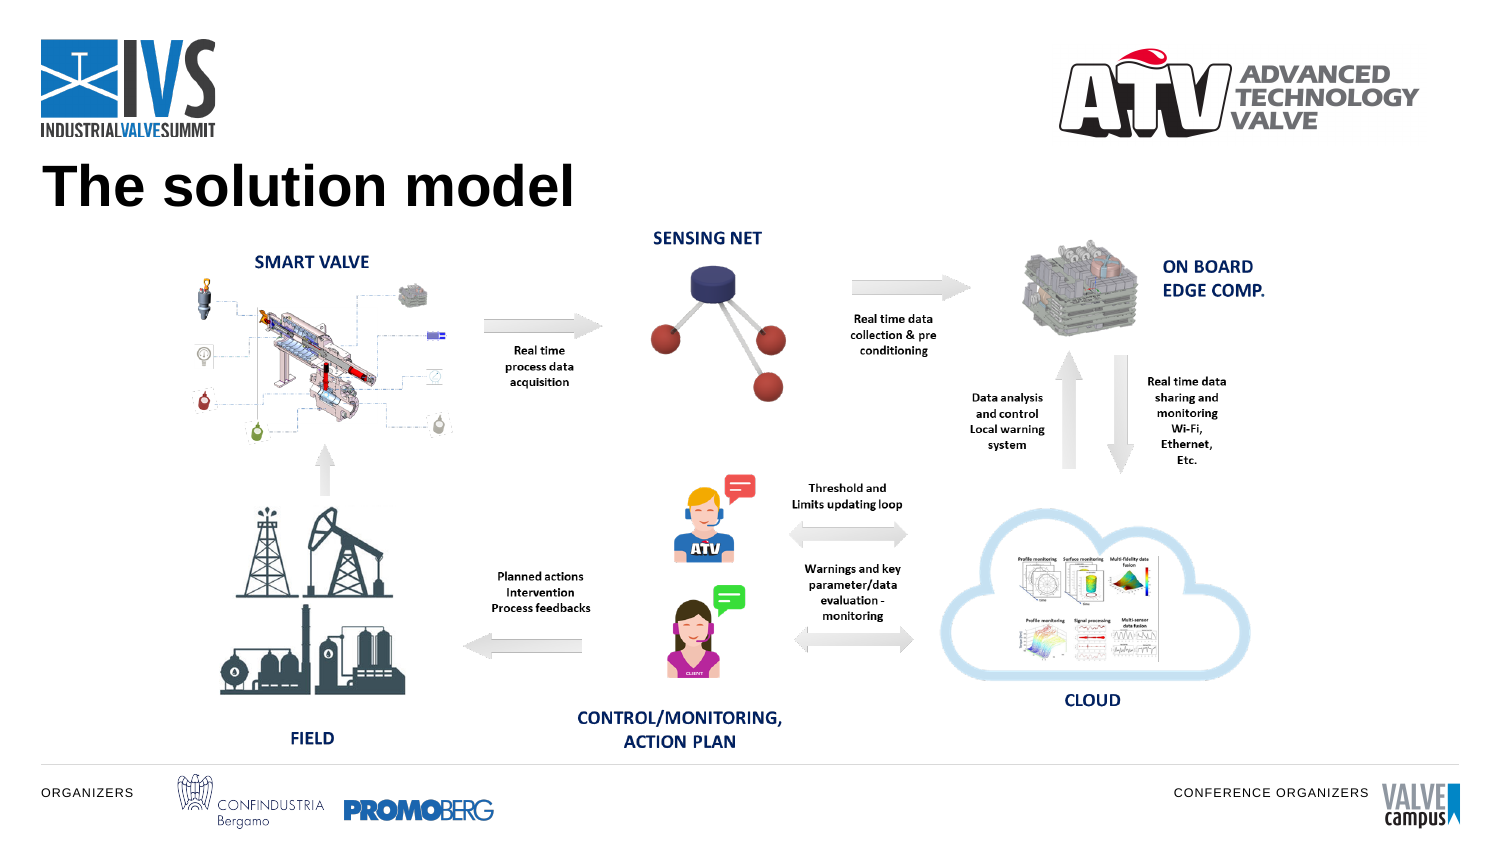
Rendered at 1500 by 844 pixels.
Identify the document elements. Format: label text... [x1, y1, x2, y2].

picture [1052, 44, 1427, 146]
picture [191, 219, 1278, 765]
title The solution model [42, 120, 982, 281]
picture [1377, 762, 1465, 844]
picture [167, 768, 334, 831]
